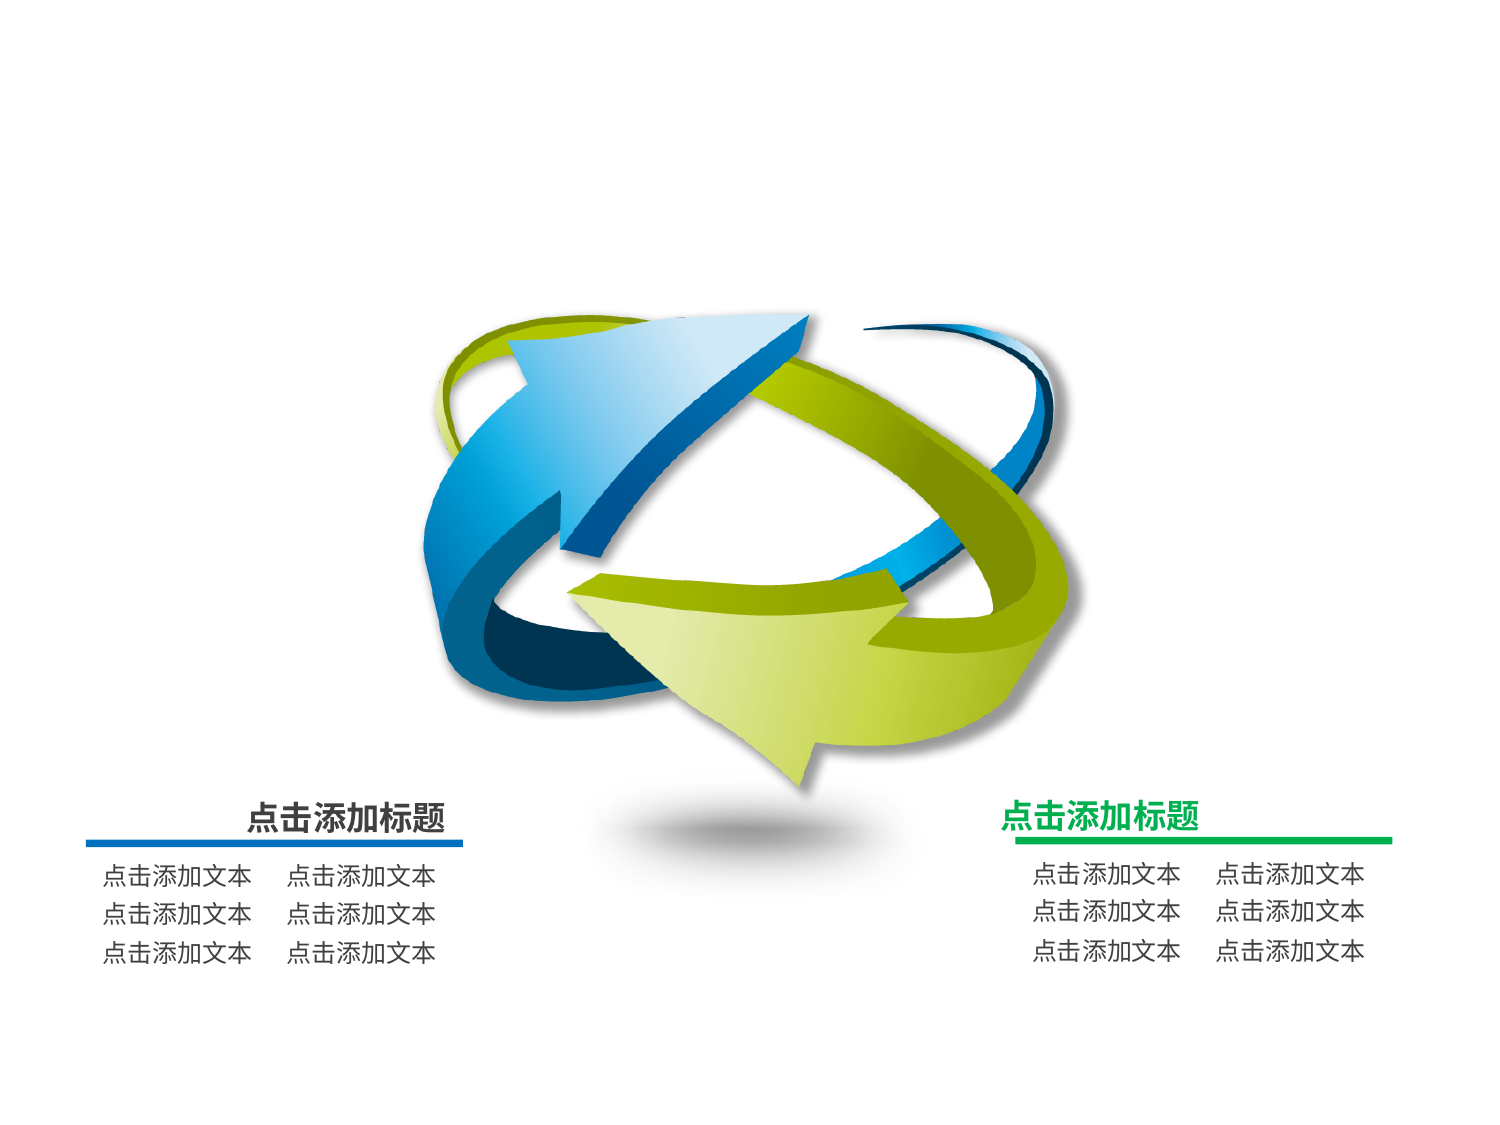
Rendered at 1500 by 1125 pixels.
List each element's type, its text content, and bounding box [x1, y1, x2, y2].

text_box 点击添加标题 [231, 790, 493, 845]
text_box [1015, 836, 1393, 845]
text_box 点击添加文本 [1198, 850, 1405, 888]
text_box 点击添加文本 [1015, 888, 1198, 927]
text_box 点击添加文本 [86, 930, 269, 976]
text_box 点击添加文本 [1198, 927, 1405, 973]
text_box 点击添加文本 [269, 930, 475, 976]
text_box 点击添加文本 [1015, 850, 1198, 888]
text_box 点击添加文本 [1198, 888, 1405, 927]
text_box 点击添加文本 [86, 890, 269, 930]
text_box [85, 839, 463, 848]
text_box 点击添加文本 [269, 890, 475, 930]
picture [327, 197, 1155, 805]
text_box 点击添加文本 [1015, 927, 1198, 973]
text_box 点击添加文本 [86, 853, 269, 890]
text_box 点击添加文本 [269, 853, 475, 890]
text_box 点击添加标题 [984, 787, 1246, 843]
